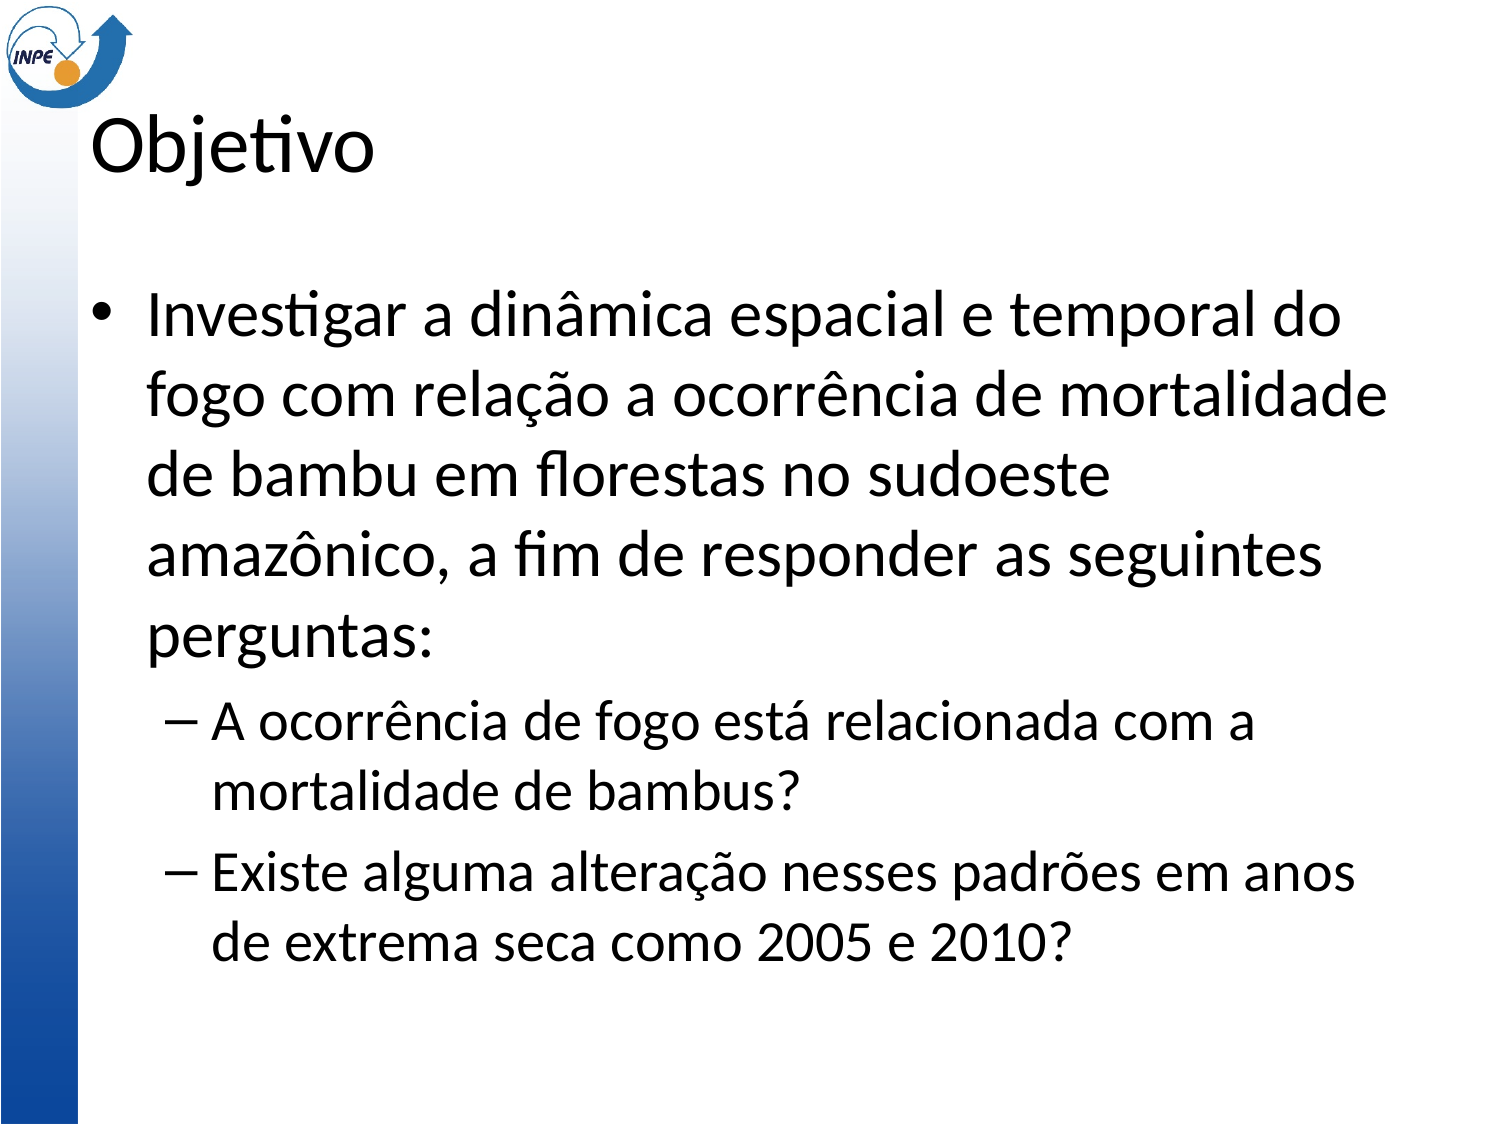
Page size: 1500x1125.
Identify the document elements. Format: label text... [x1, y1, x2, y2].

title Objetivo [75, 45, 1425, 233]
list Investigar a dinâmica espacial e temporal do fogo com relação a ocorrência de mortalidade de bambu em florestas no sudoeste amazônico, a fim de responder as seguintes perguntas: A ocorrência de fogo está relacionada com a mortalidade de bambus? Existe alguma alteração nesses padrões em anos de extrema seca como 2005 e 2010? [75, 262, 1425, 1005]
picture [0, 2, 133, 1125]
